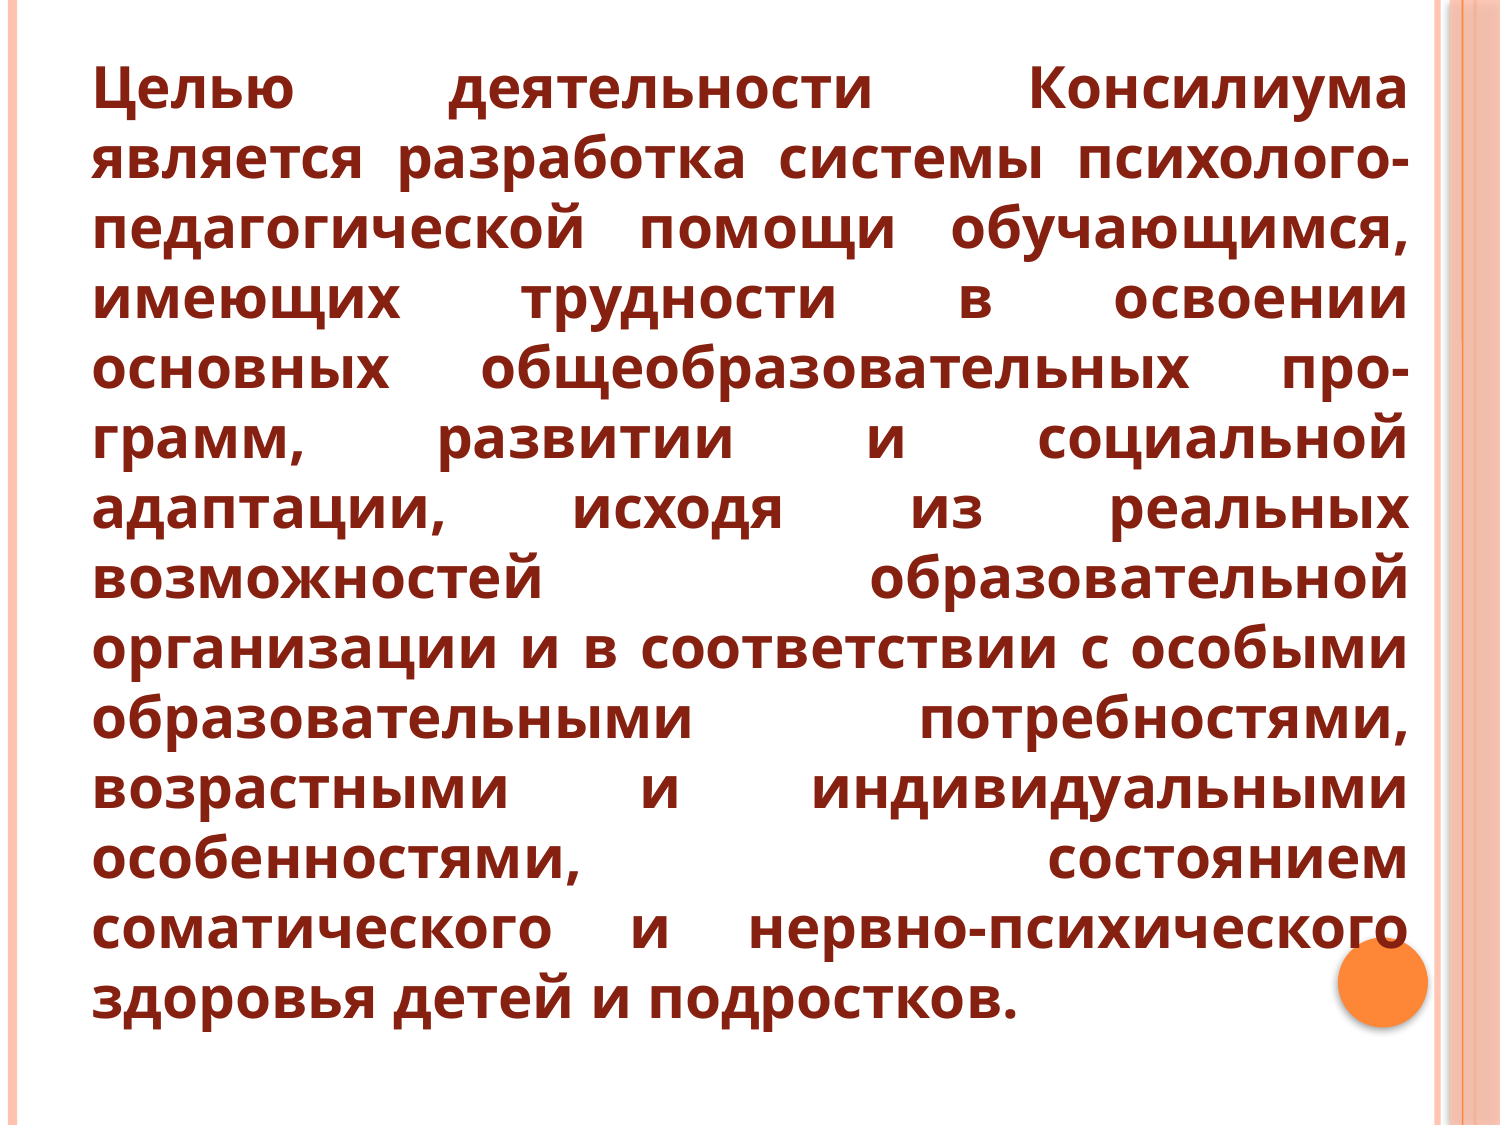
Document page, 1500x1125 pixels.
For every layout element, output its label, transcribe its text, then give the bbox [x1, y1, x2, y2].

list Целью деятельности Консилиума является разработка системы психолого-педагогической помощи обучающимся, имеющих трудности в освоении основных общеобразовательных про-грамм, развитии и социальной адаптации, исходя из реальных возможностей образовательной организации и в соответствии с особыми образовательными потребностями, возрастными и индивидуальными особенностями, состоянием соматического и нервно-психического здоровья детей и подростков. [76, 42, 1425, 1039]
